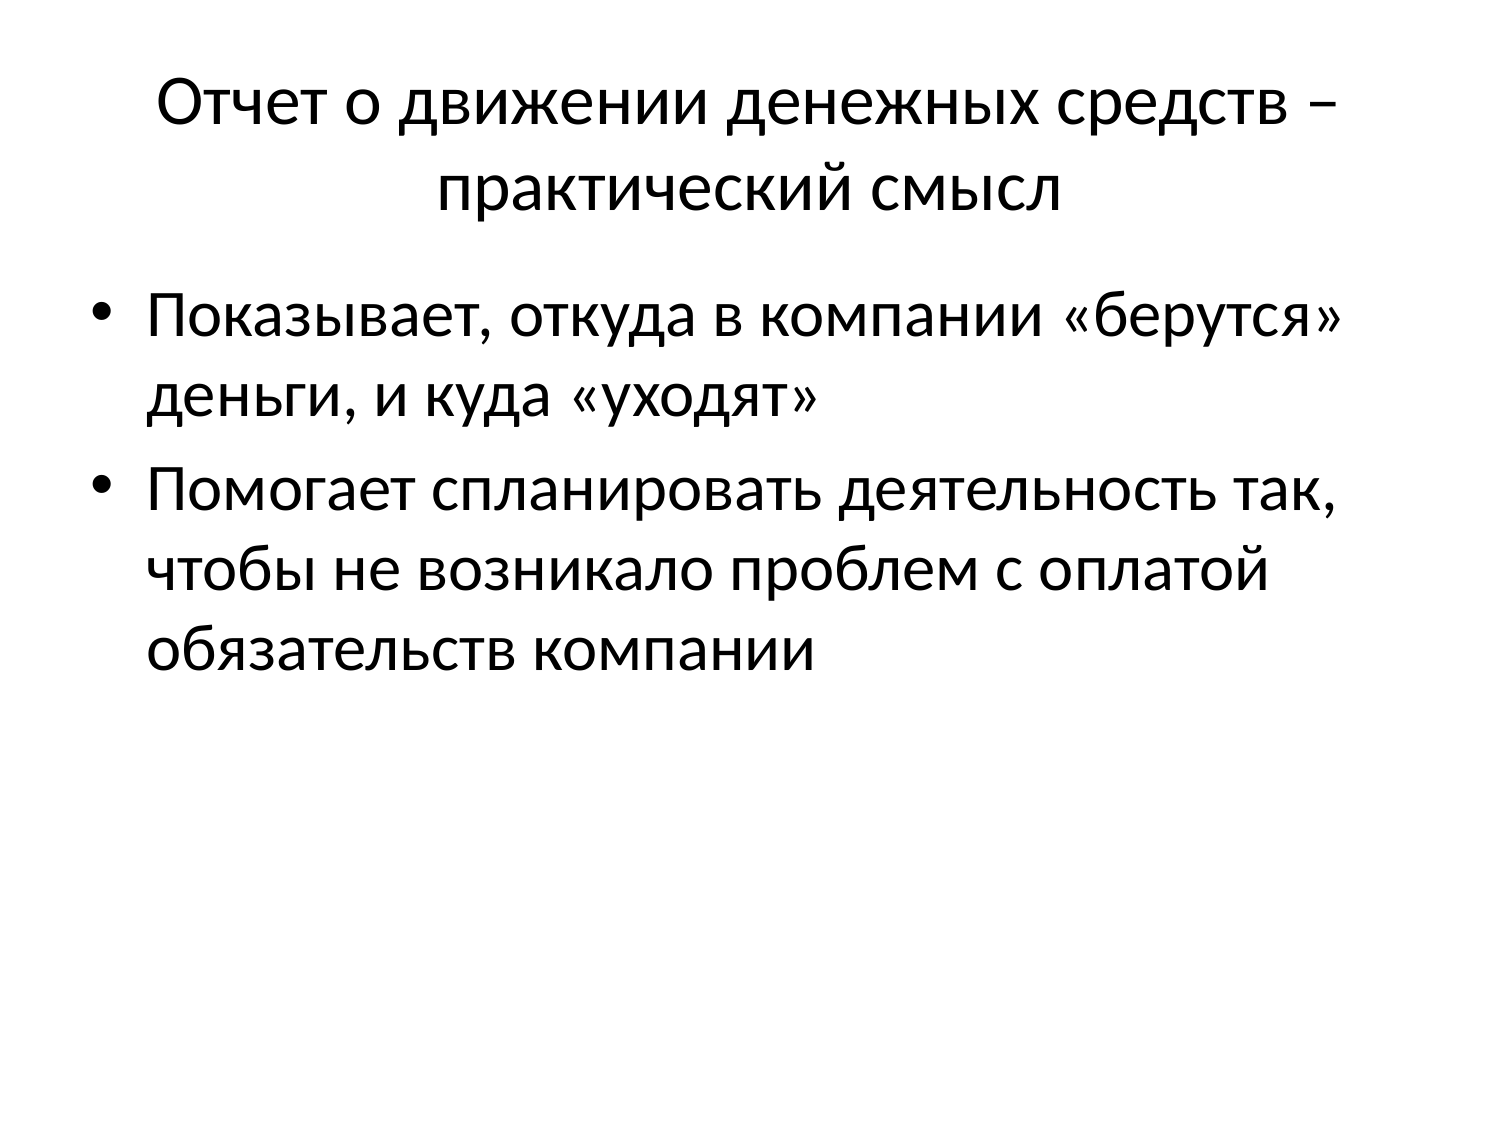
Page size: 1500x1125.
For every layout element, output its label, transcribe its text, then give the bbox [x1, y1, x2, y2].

title Отчет о движении денежных средств – практический смысл [75, 45, 1425, 233]
list Показывает, откуда в компании «берутся» деньги, и куда «уходят» Помогает спланировать деятельность так, чтобы не возникало проблем с оплатой обязательств компании [75, 262, 1425, 1005]
